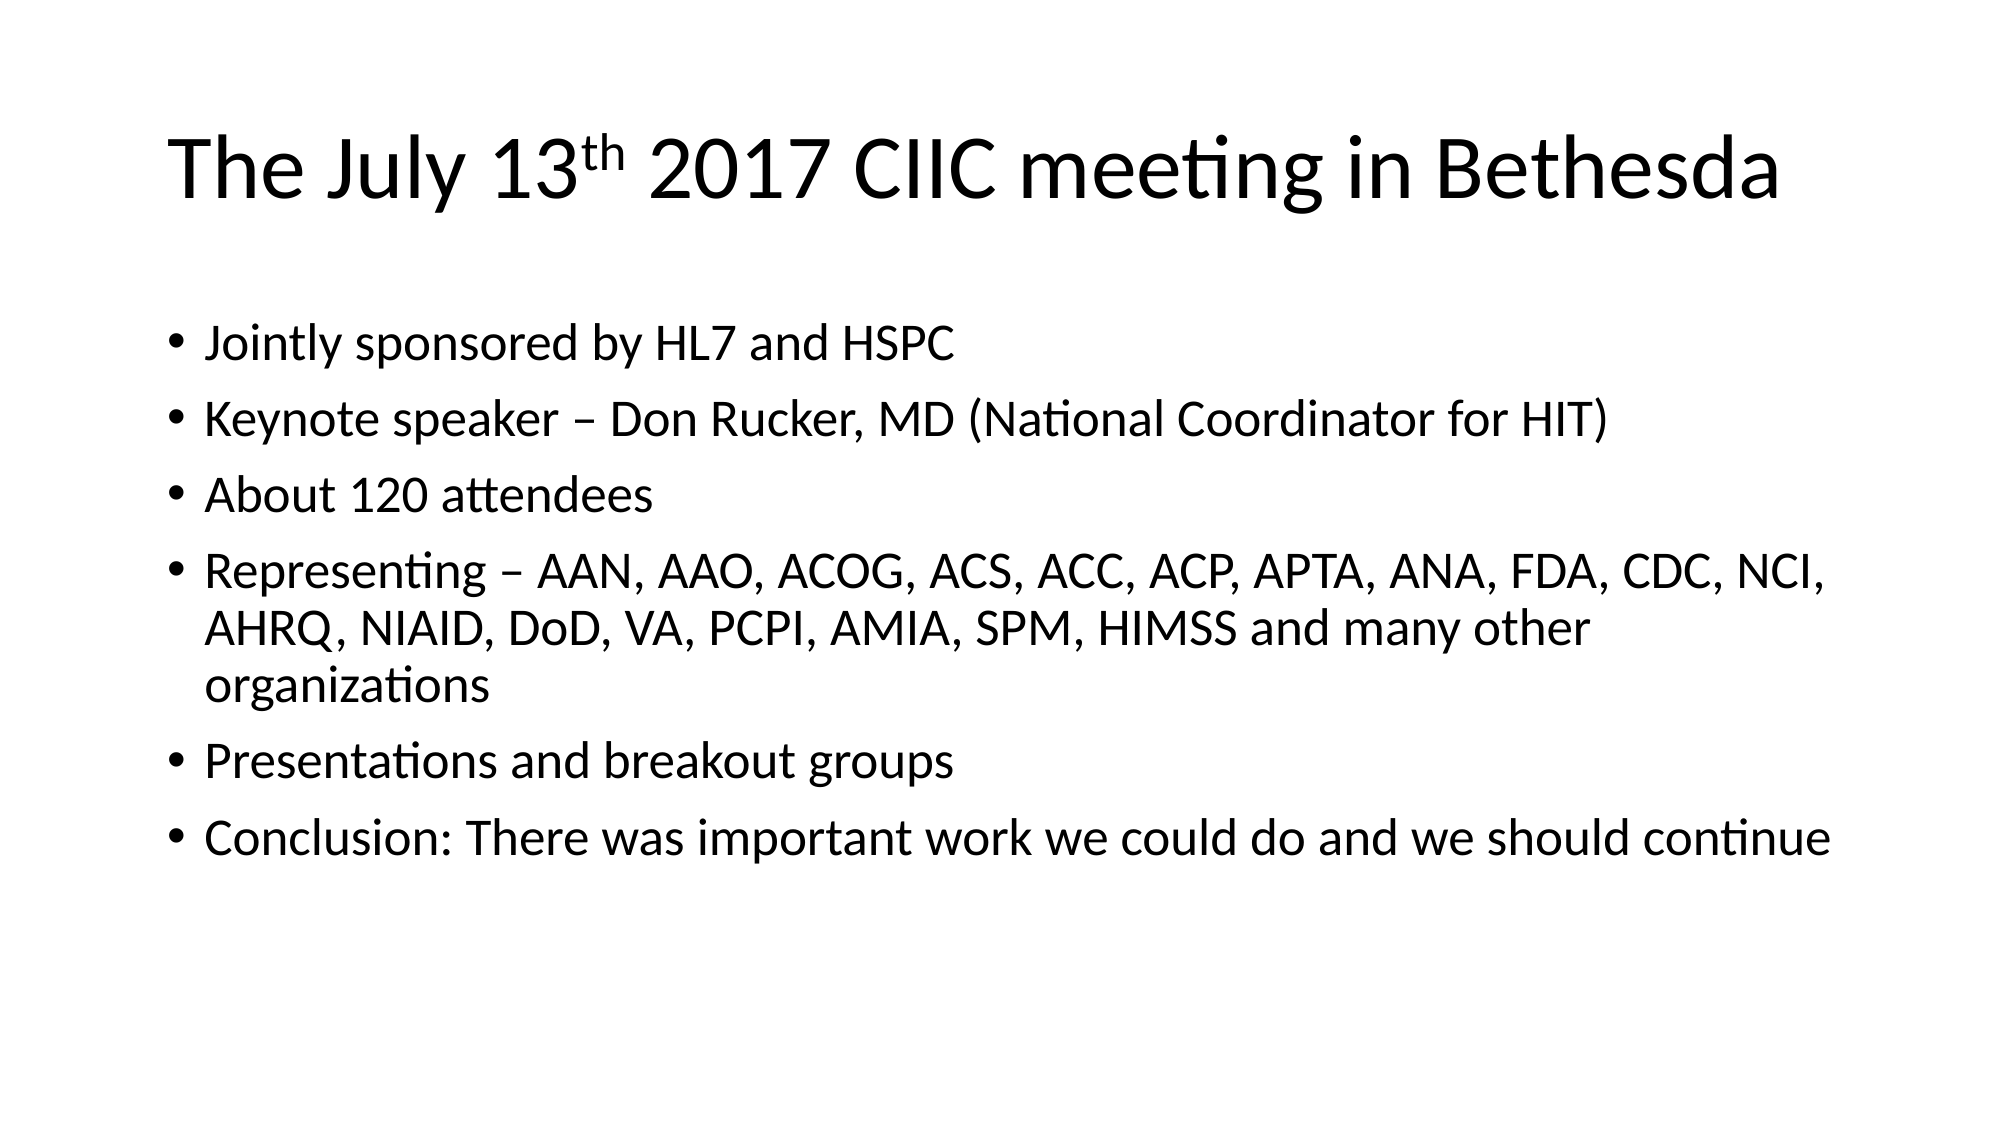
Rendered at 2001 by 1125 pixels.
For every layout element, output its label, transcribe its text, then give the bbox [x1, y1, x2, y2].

title The July 13th 2017 CIIC meeting in Bethesda [137, 59, 1863, 278]
list Jointly sponsored by HL7 and HSPC Keynote speaker – Don Rucker, MD (National Coordinator for HIT) About 120 attendees Representing – AAN, AAO, ACOG, ACS, ACC, ACP, APTA, ANA, FDA, CDC, NCI, AHRQ, NIAID, DoD, VA, PCPI, AMIA, SPM, HIMSS and many other organizations Presentations and breakout groups Conclusion: There was important work we could do and we should continue [137, 299, 1863, 935]
